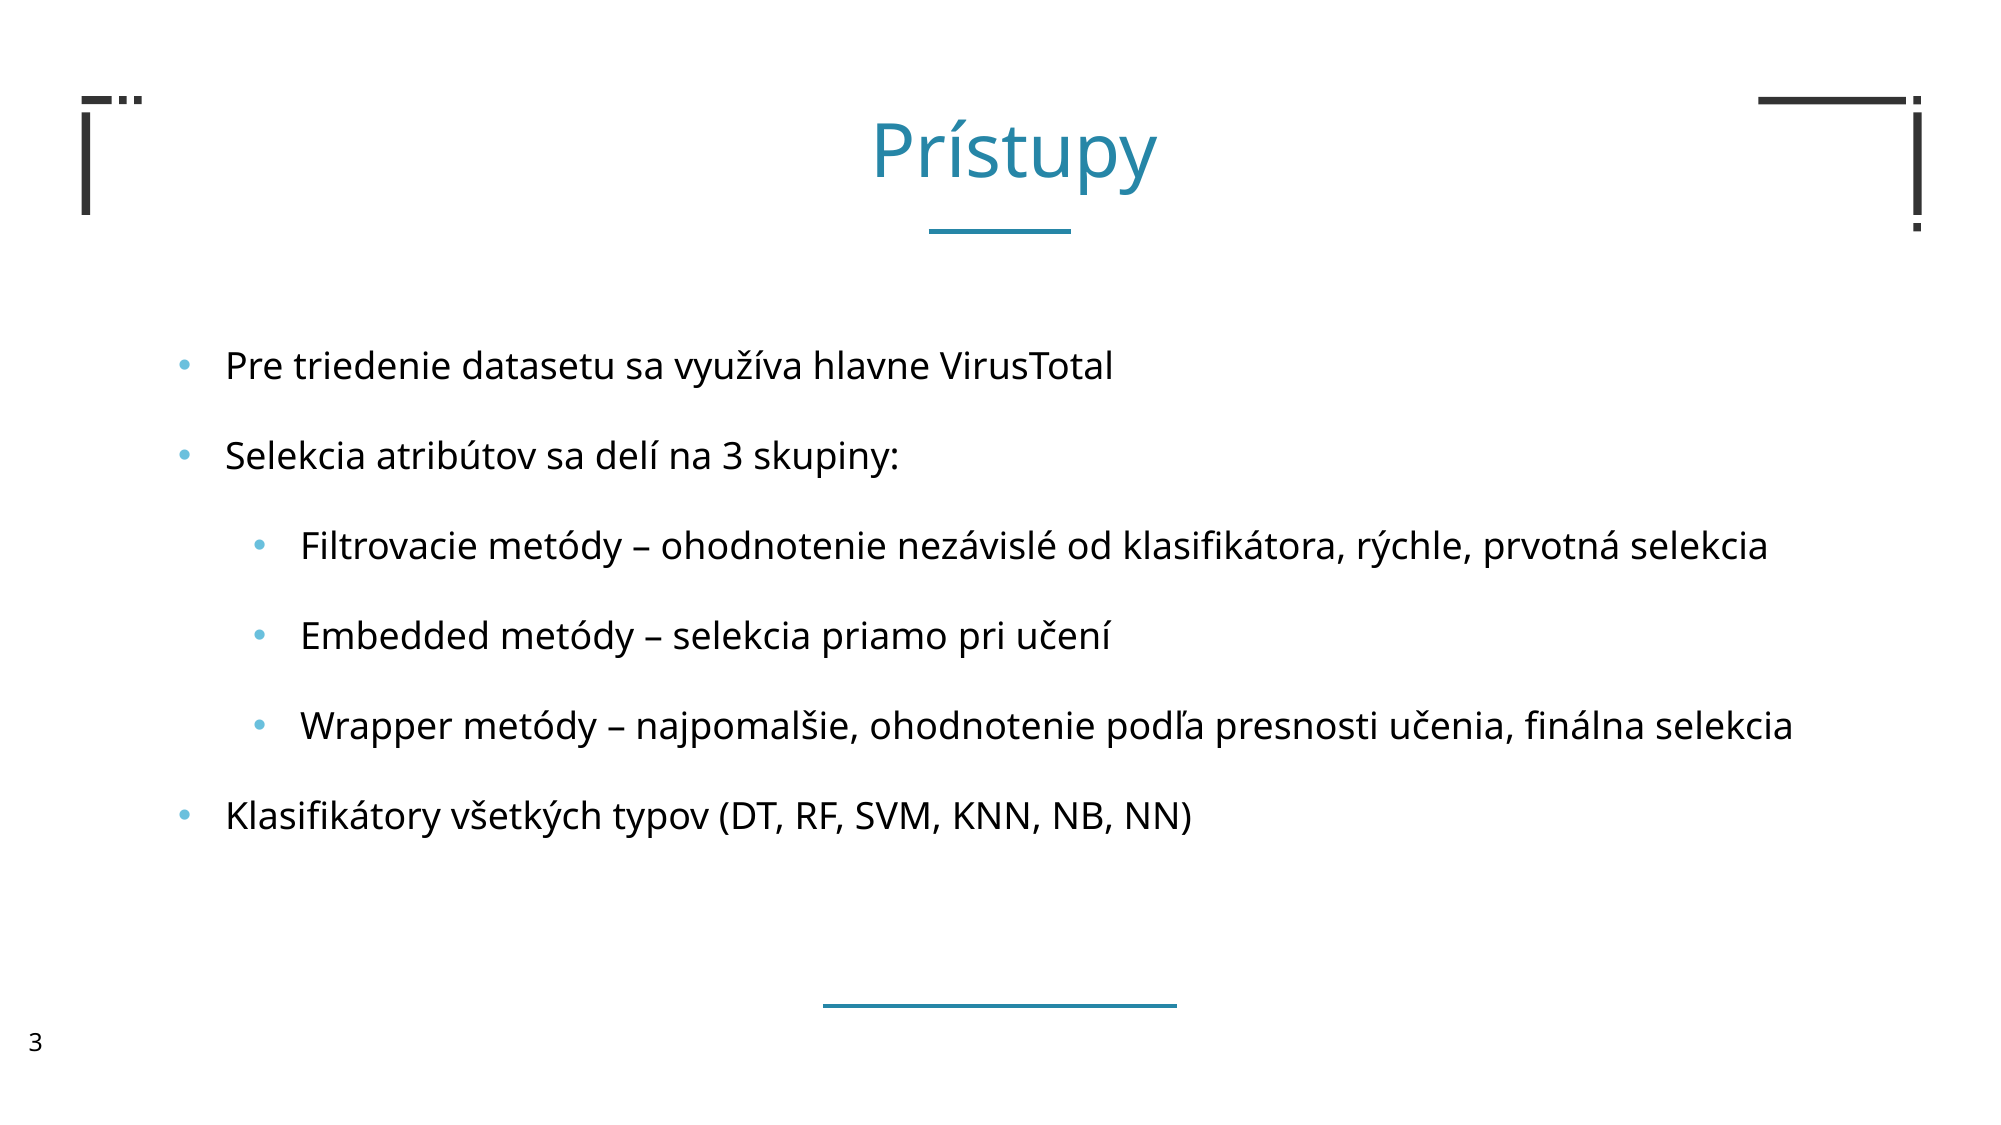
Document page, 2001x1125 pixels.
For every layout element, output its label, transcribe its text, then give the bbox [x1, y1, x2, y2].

text_box Prístupy [732, 94, 1296, 200]
text_box Pre triedenie datasetu sa využíva hlavne VirusTotal Selekcia atribútov sa delí na 3 skupiny: Filtrovacie metódy – ohodnotenie nezávislé od klasifikátora, rýchle, prvotná selekcia Embedded metódy – selekcia priamo pri učení Wrapper metódy – najpomalšie, ohodnotenie podľa presnosti učenia, finálna selekcia Klasifikátory všetkých typov (DT, RF, SVM, KNN, NB, NN) [163, 289, 1837, 935]
